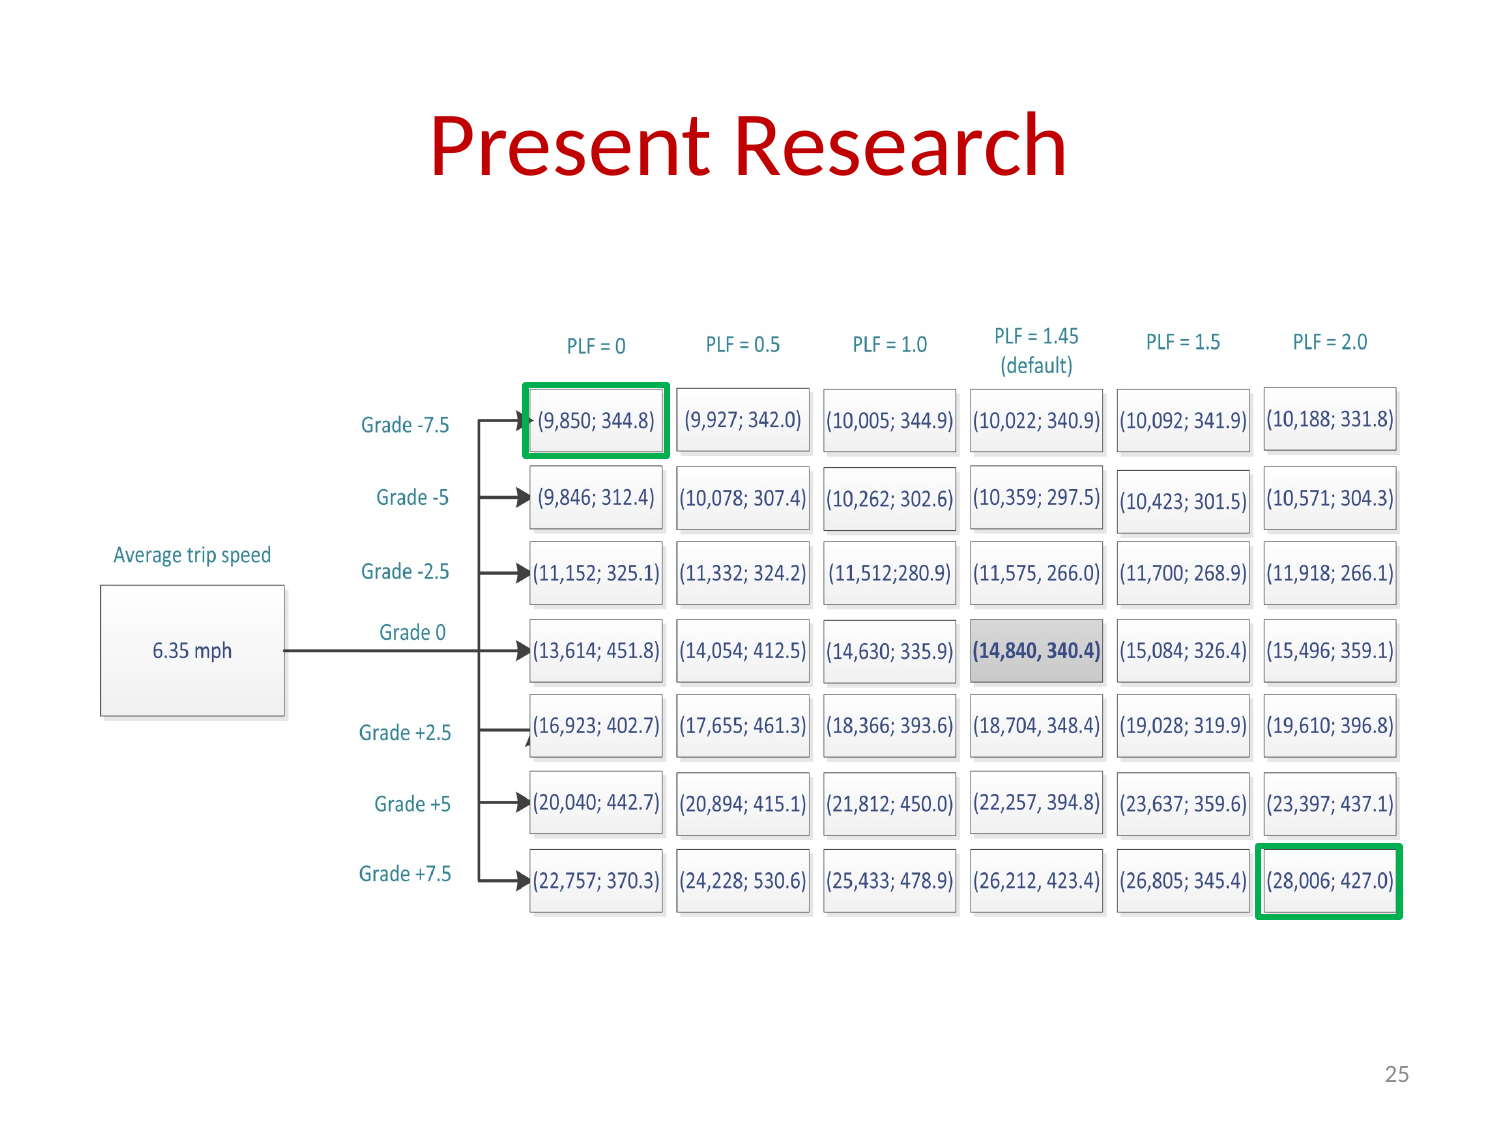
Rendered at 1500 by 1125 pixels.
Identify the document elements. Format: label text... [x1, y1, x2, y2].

title Present Research [75, 45, 1425, 233]
picture [100, 317, 1400, 918]
slide_number 25 [1074, 1042, 1425, 1103]
